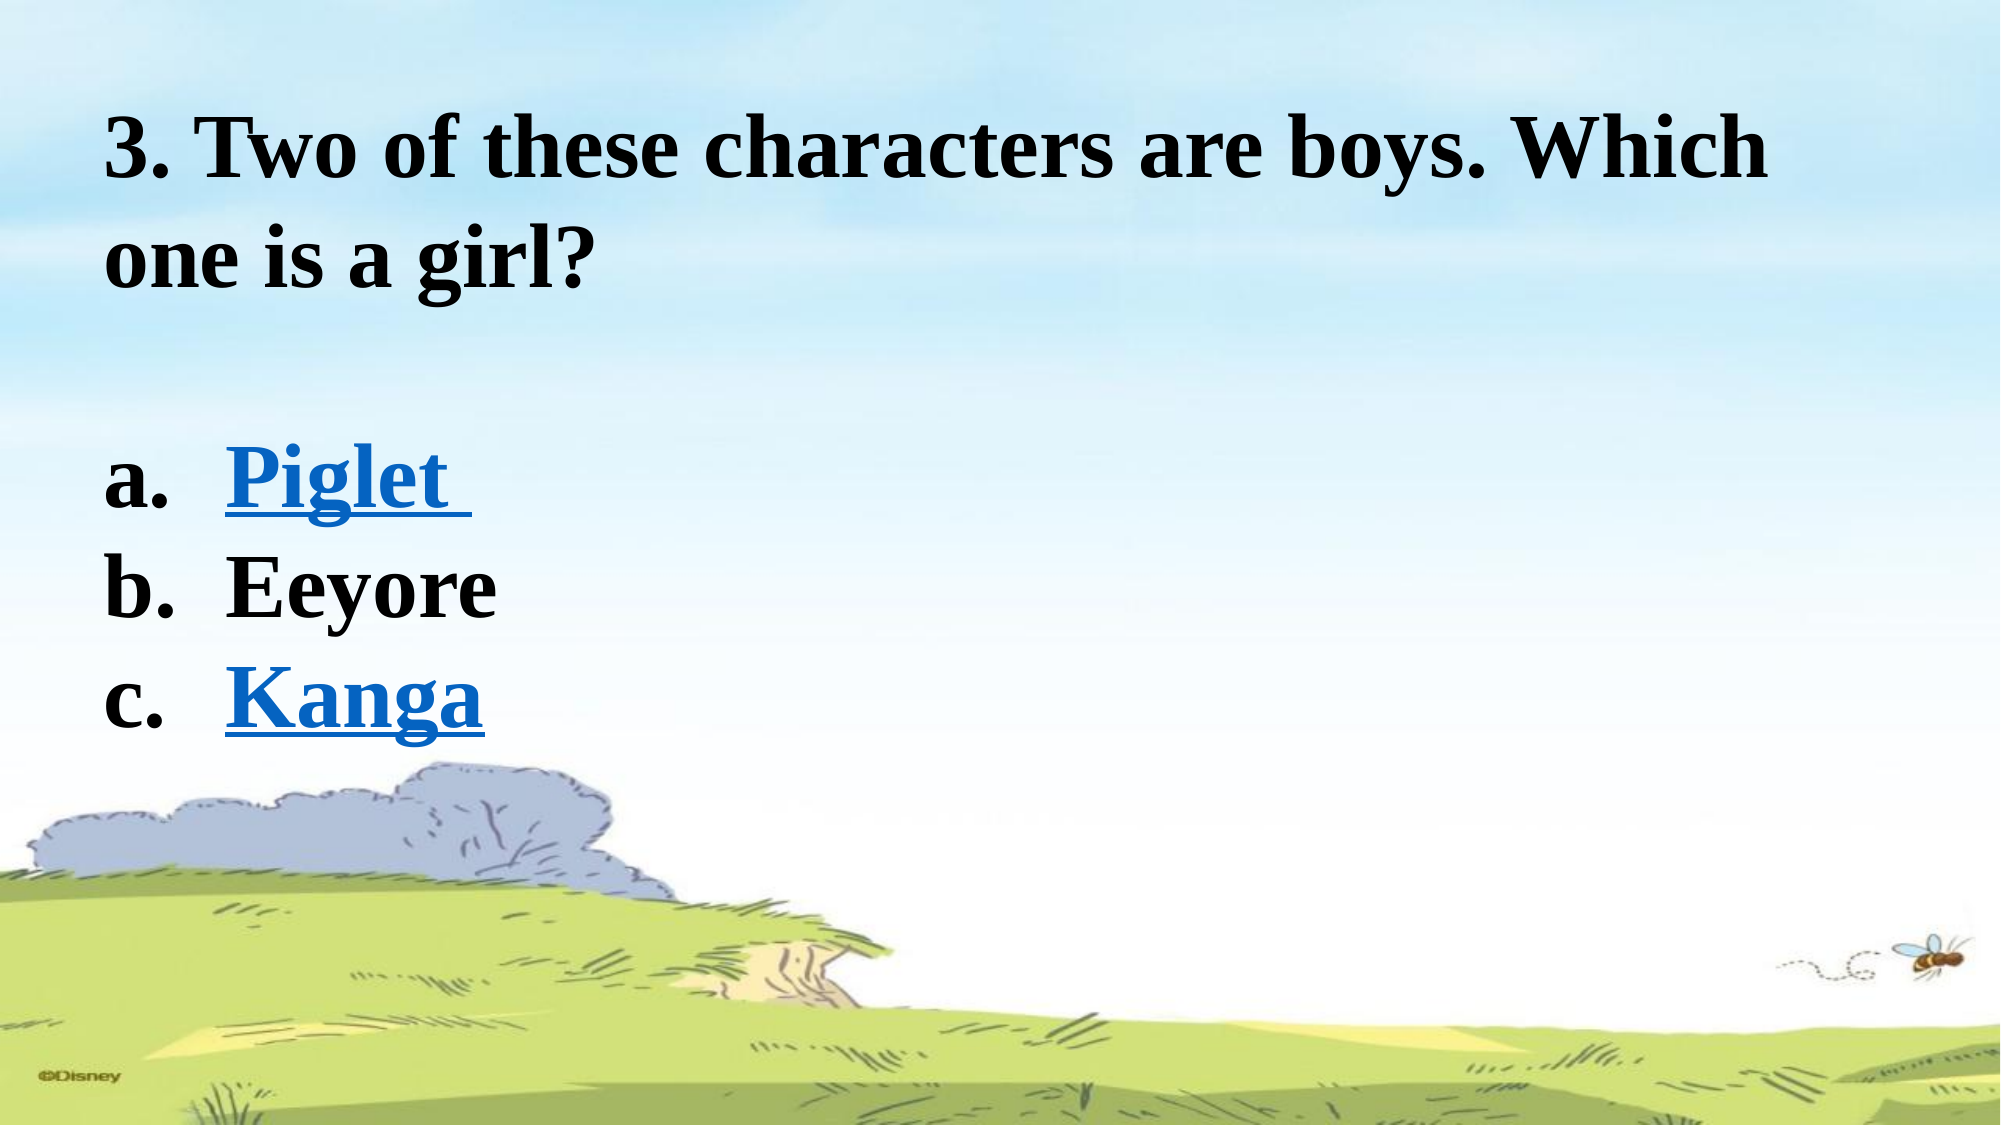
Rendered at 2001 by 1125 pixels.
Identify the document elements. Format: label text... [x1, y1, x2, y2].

text_box 3. Two of these characters are boys. Which one is a girl? Piglet Eeyore Kanga [88, 78, 1939, 753]
picture [0, 0, 2001, 1125]
